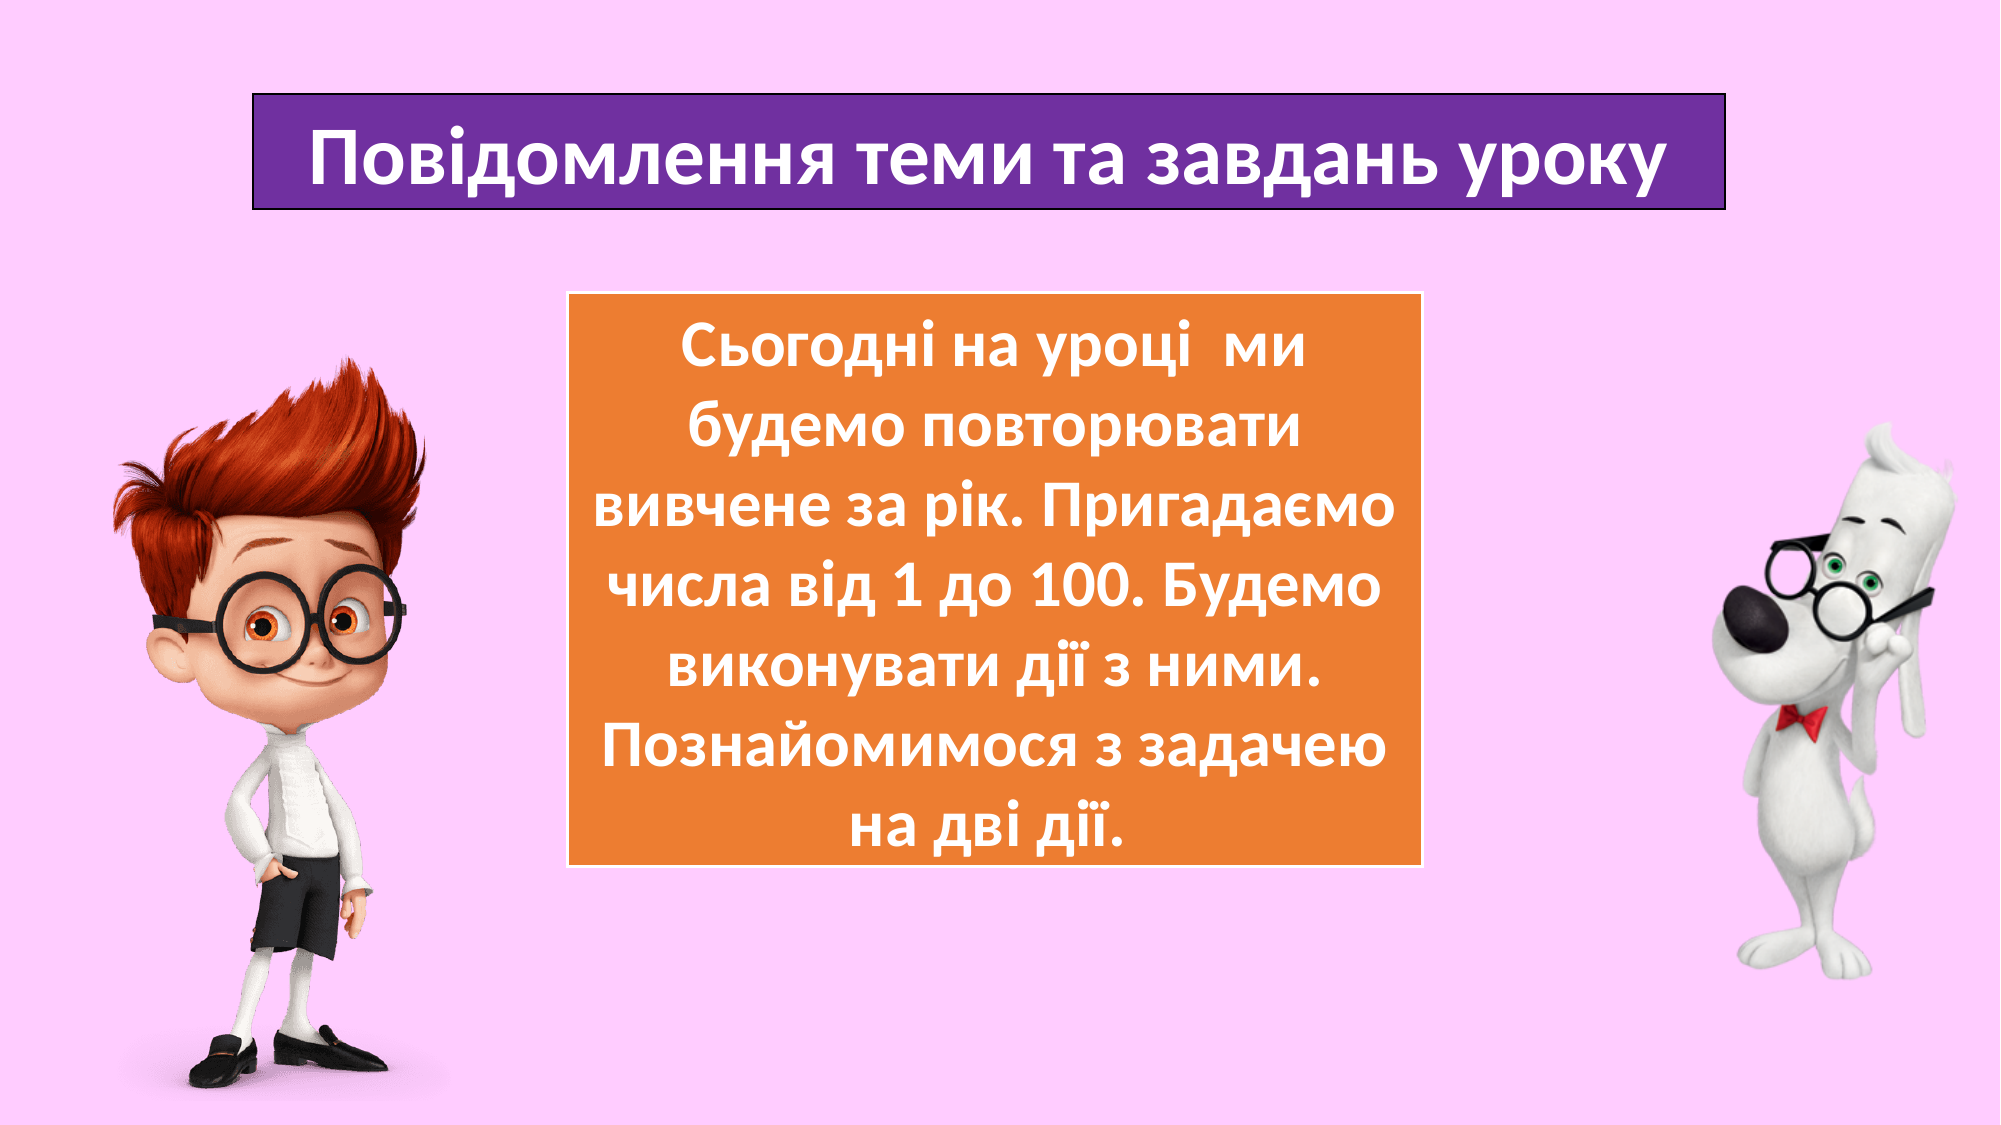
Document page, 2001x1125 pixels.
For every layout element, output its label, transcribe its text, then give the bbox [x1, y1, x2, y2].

text_box Повідомлення теми та завдань уроку [252, 93, 1726, 210]
text_box Сьогодні на уроці ми будемо повторювати вивчене за рік. Пригадаємо числа від 1 до 100. Будемо виконувати дії з ними. Познайомимося з задачею на дві дії. [566, 291, 1424, 868]
picture [113, 354, 452, 1101]
picture [1638, 420, 2000, 982]
